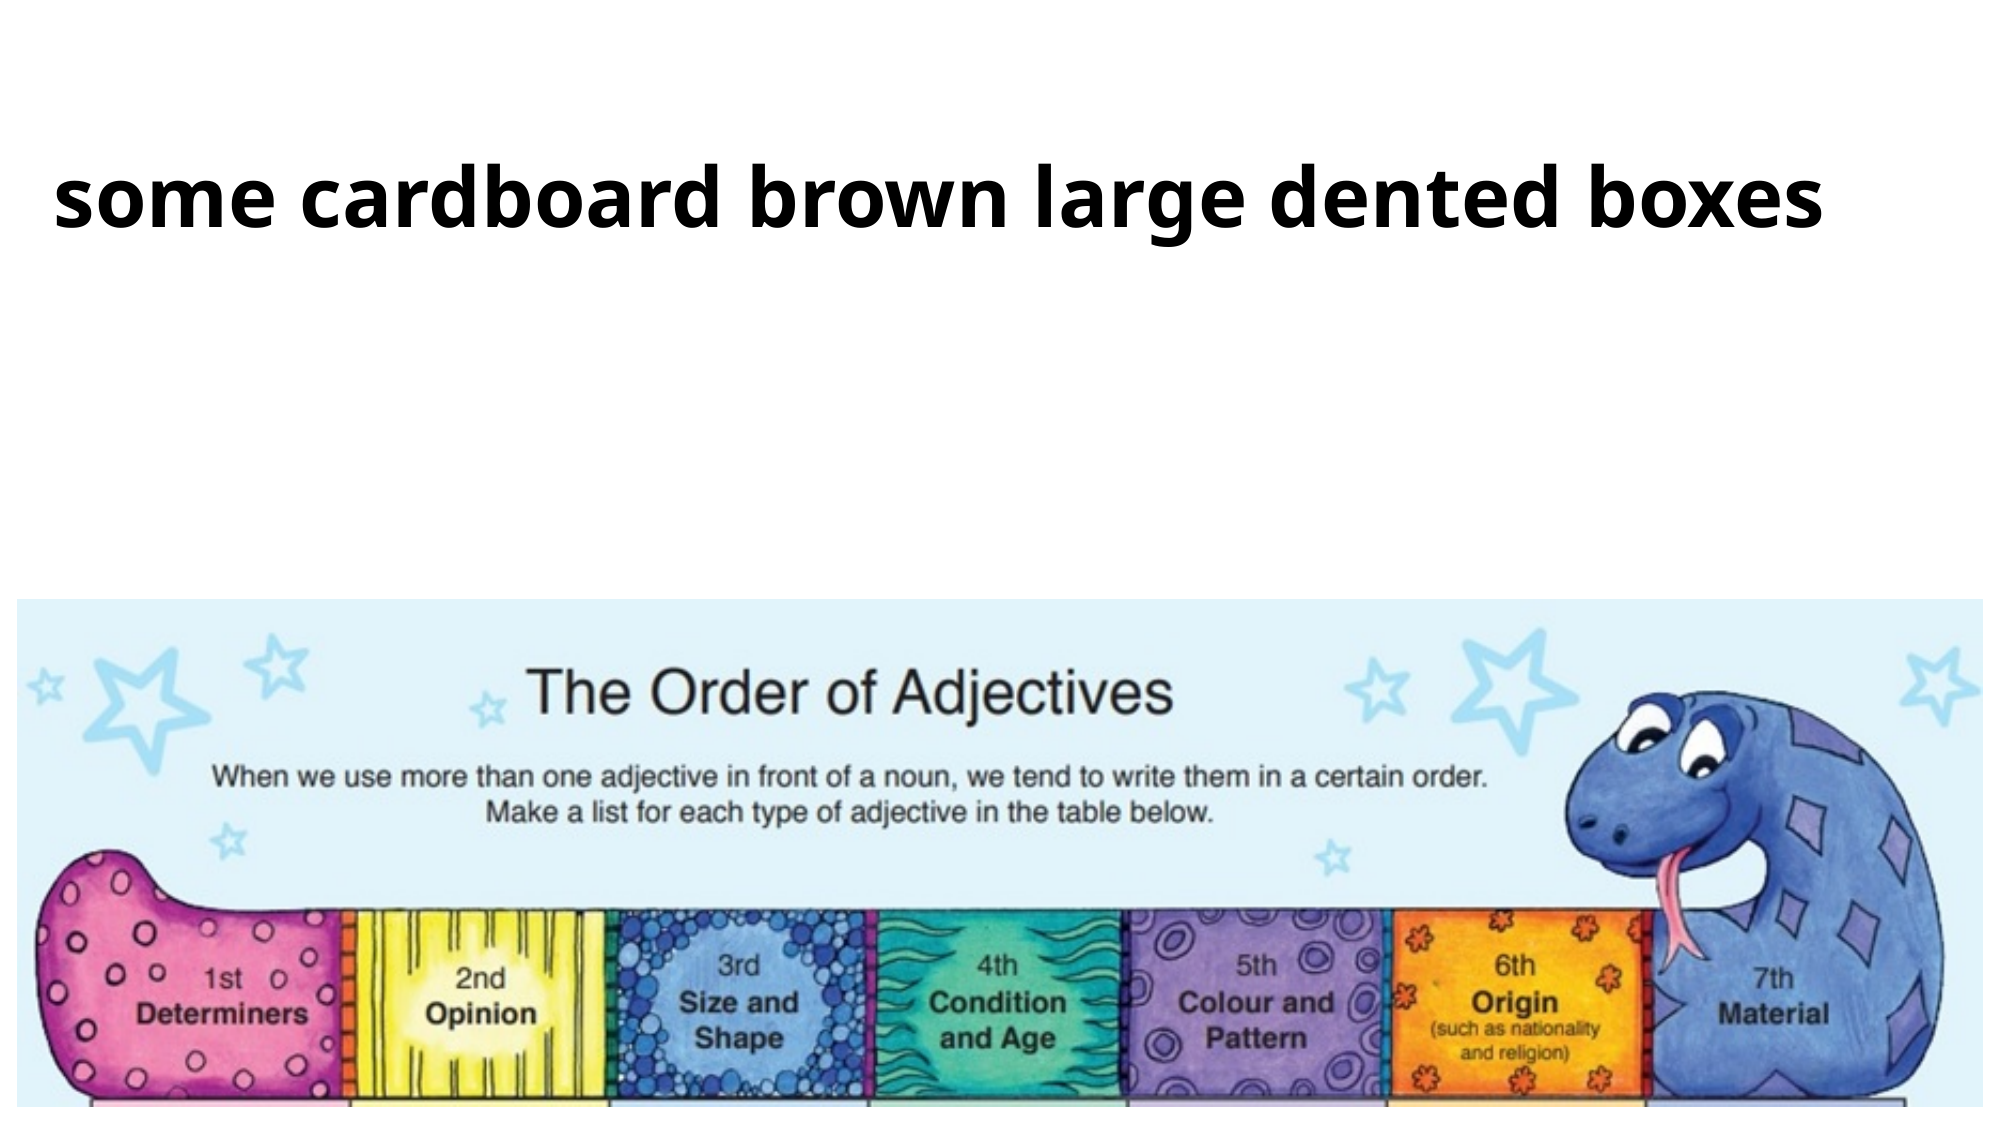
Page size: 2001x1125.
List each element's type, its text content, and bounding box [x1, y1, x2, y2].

text_box some cardboard brown large dented boxes [17, 136, 2000, 252]
picture [17, 599, 1983, 1107]
